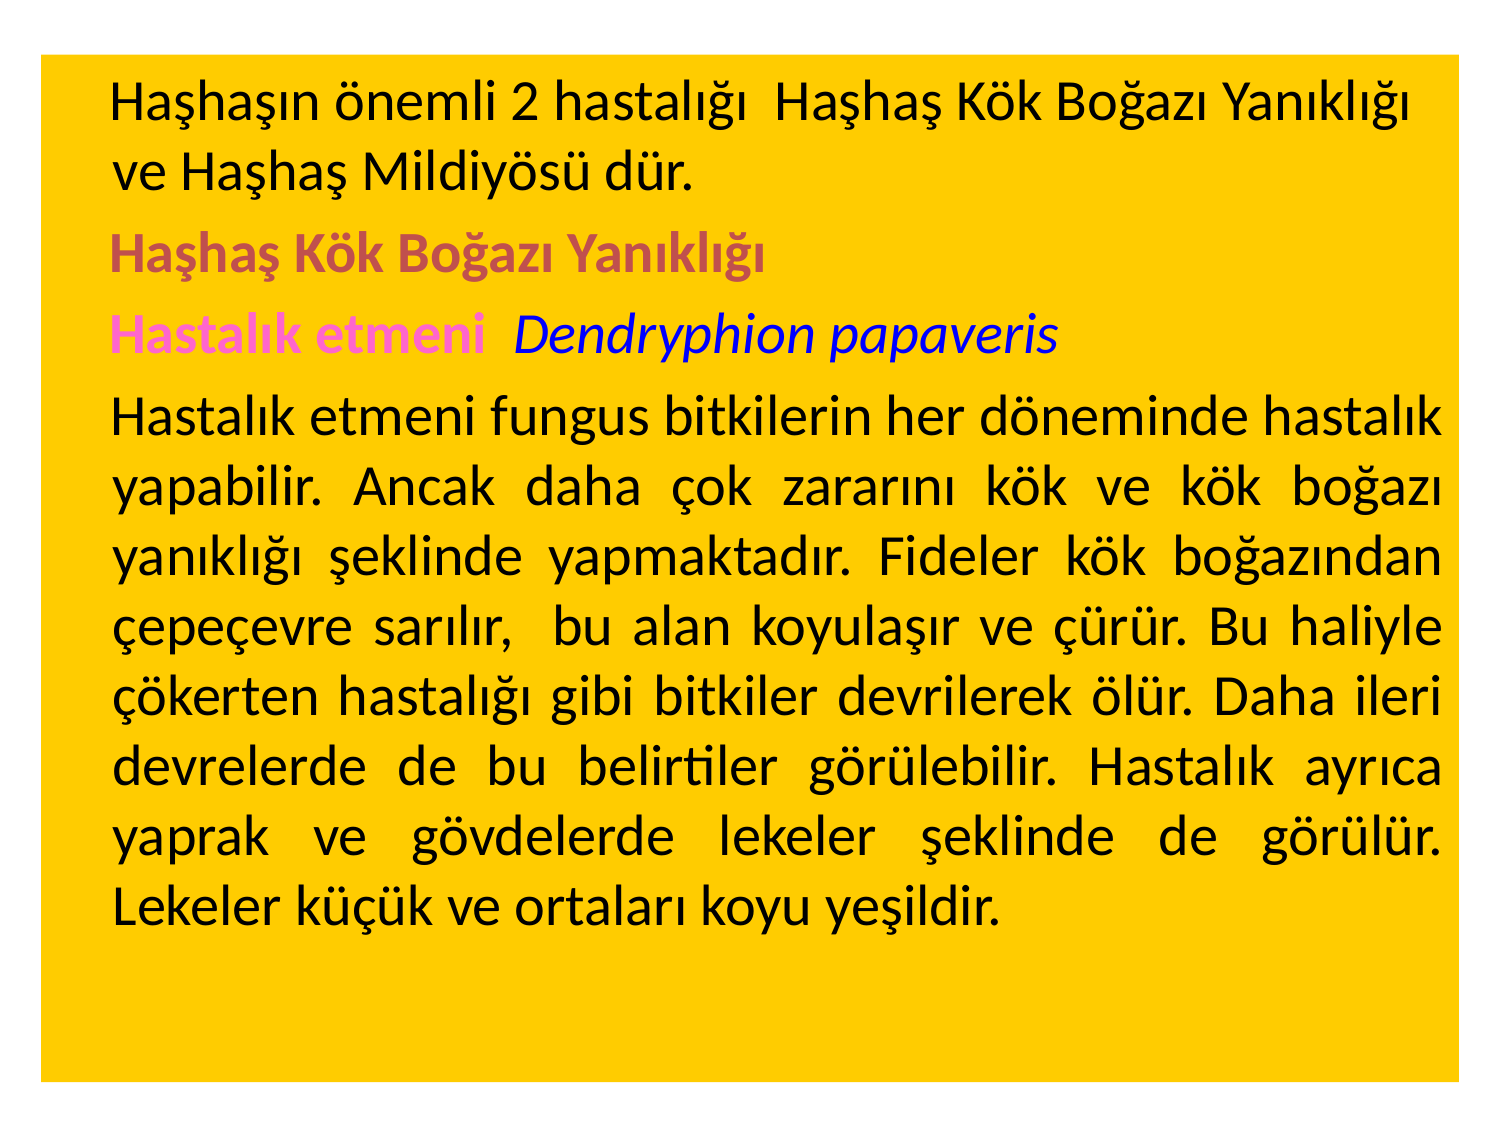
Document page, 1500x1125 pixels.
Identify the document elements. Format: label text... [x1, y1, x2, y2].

list Haşhaşın önemli 2 hastalığı Haşhaş Kök Boğazı Yanıklığı ve Haşhaş Mildiyösü dür. Haşhaş Kök Boğazı Yanıklığı Hastalık etmeni Dendryphion papaveris Hastalık etmeni fungus bitkilerin her döneminde hastalık yapabilir. Ancak daha çok zararını kök ve kök boğazı yanıklığı şeklinde yapmaktadır. Fideler kök boğazından çepeçevre sarılır, bu alan koyulaşır ve çürür. Bu haliyle çökerten hastalığı gibi bitkiler devrilerek ölür. Daha ileri devrelerde de bu belirtiler görülebilir. Hastalık ayrıca yaprak ve gövdelerde lekeler şeklinde de görülür. Lekeler küçük ve ortaları koyu yeşildir. [41, 54, 1459, 1083]
